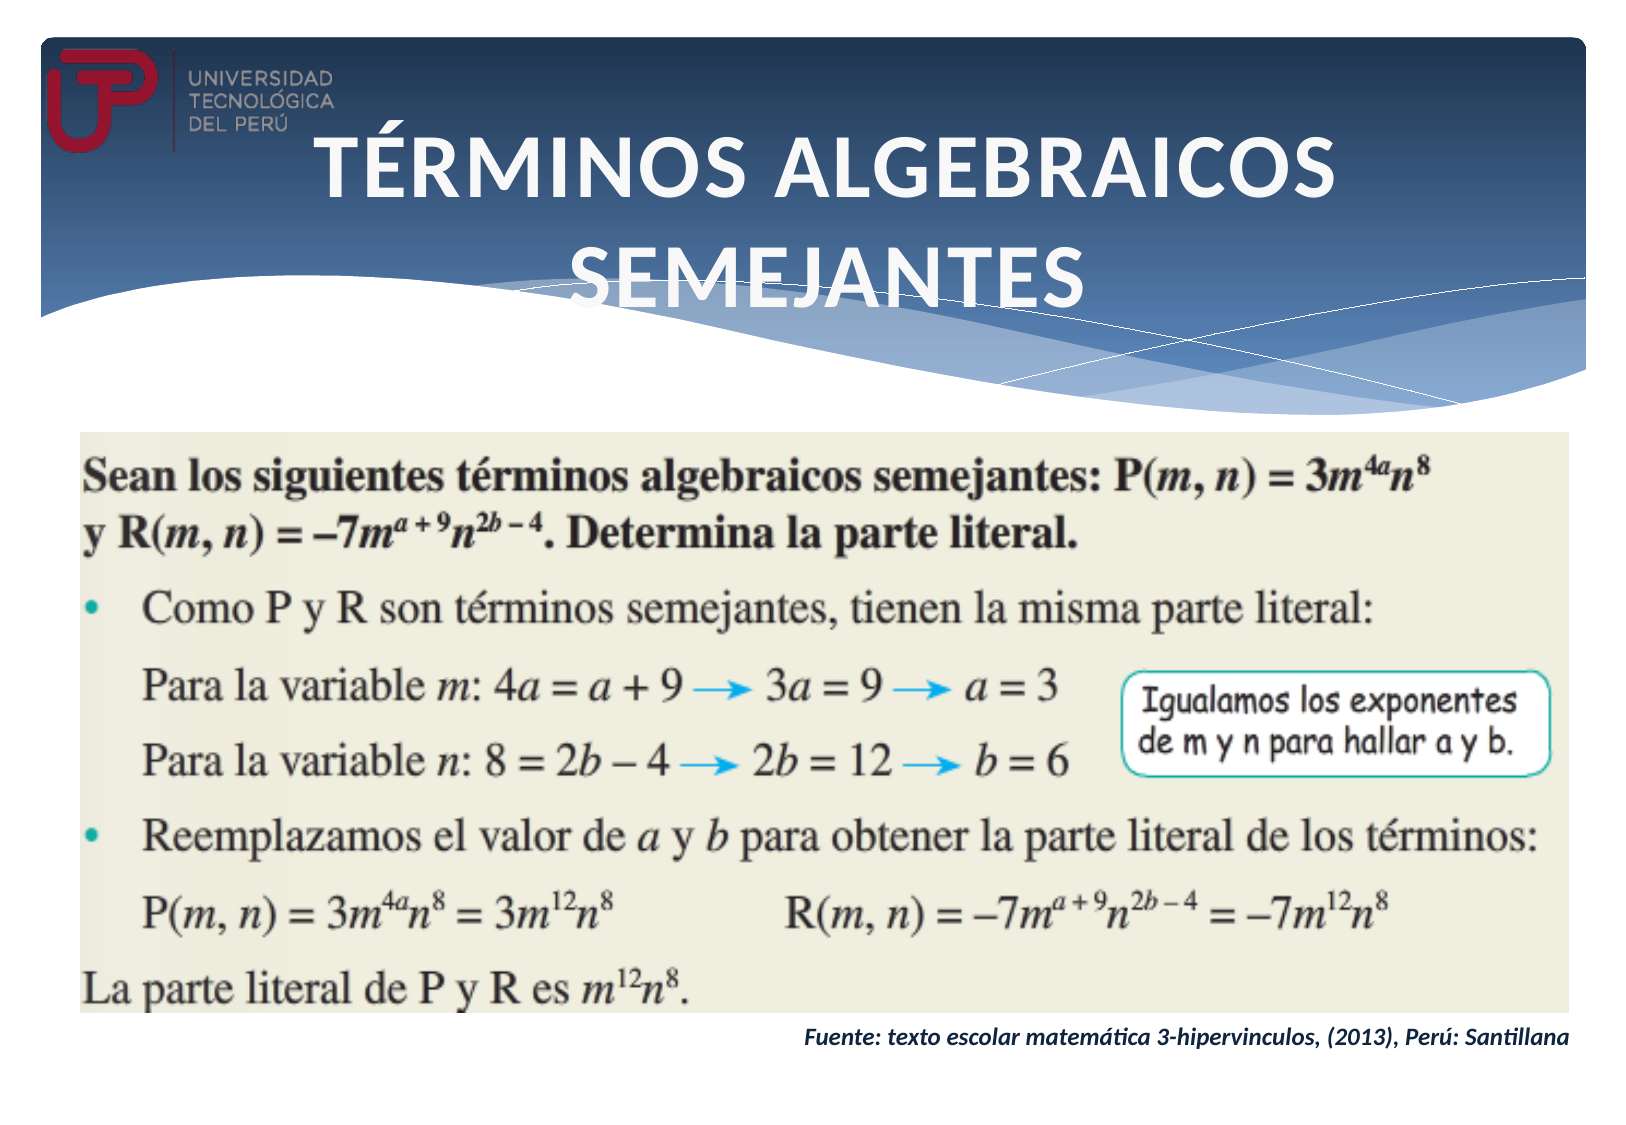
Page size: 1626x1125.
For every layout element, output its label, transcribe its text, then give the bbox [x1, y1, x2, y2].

picture [44, 42, 342, 157]
title TÉRMINOS ALGEBRAICOS SEMEJANTES [0, 98, 1625, 322]
text_box Dos o más términos son semejantes cuando tienen la misma parte litera [129, 1024, 1479, 1125]
picture [79, 432, 1569, 1014]
text_box Fuente: texto escolar matemática 3-hipervinculos, (2013), Perú: Santillana [789, 1013, 1587, 1058]
